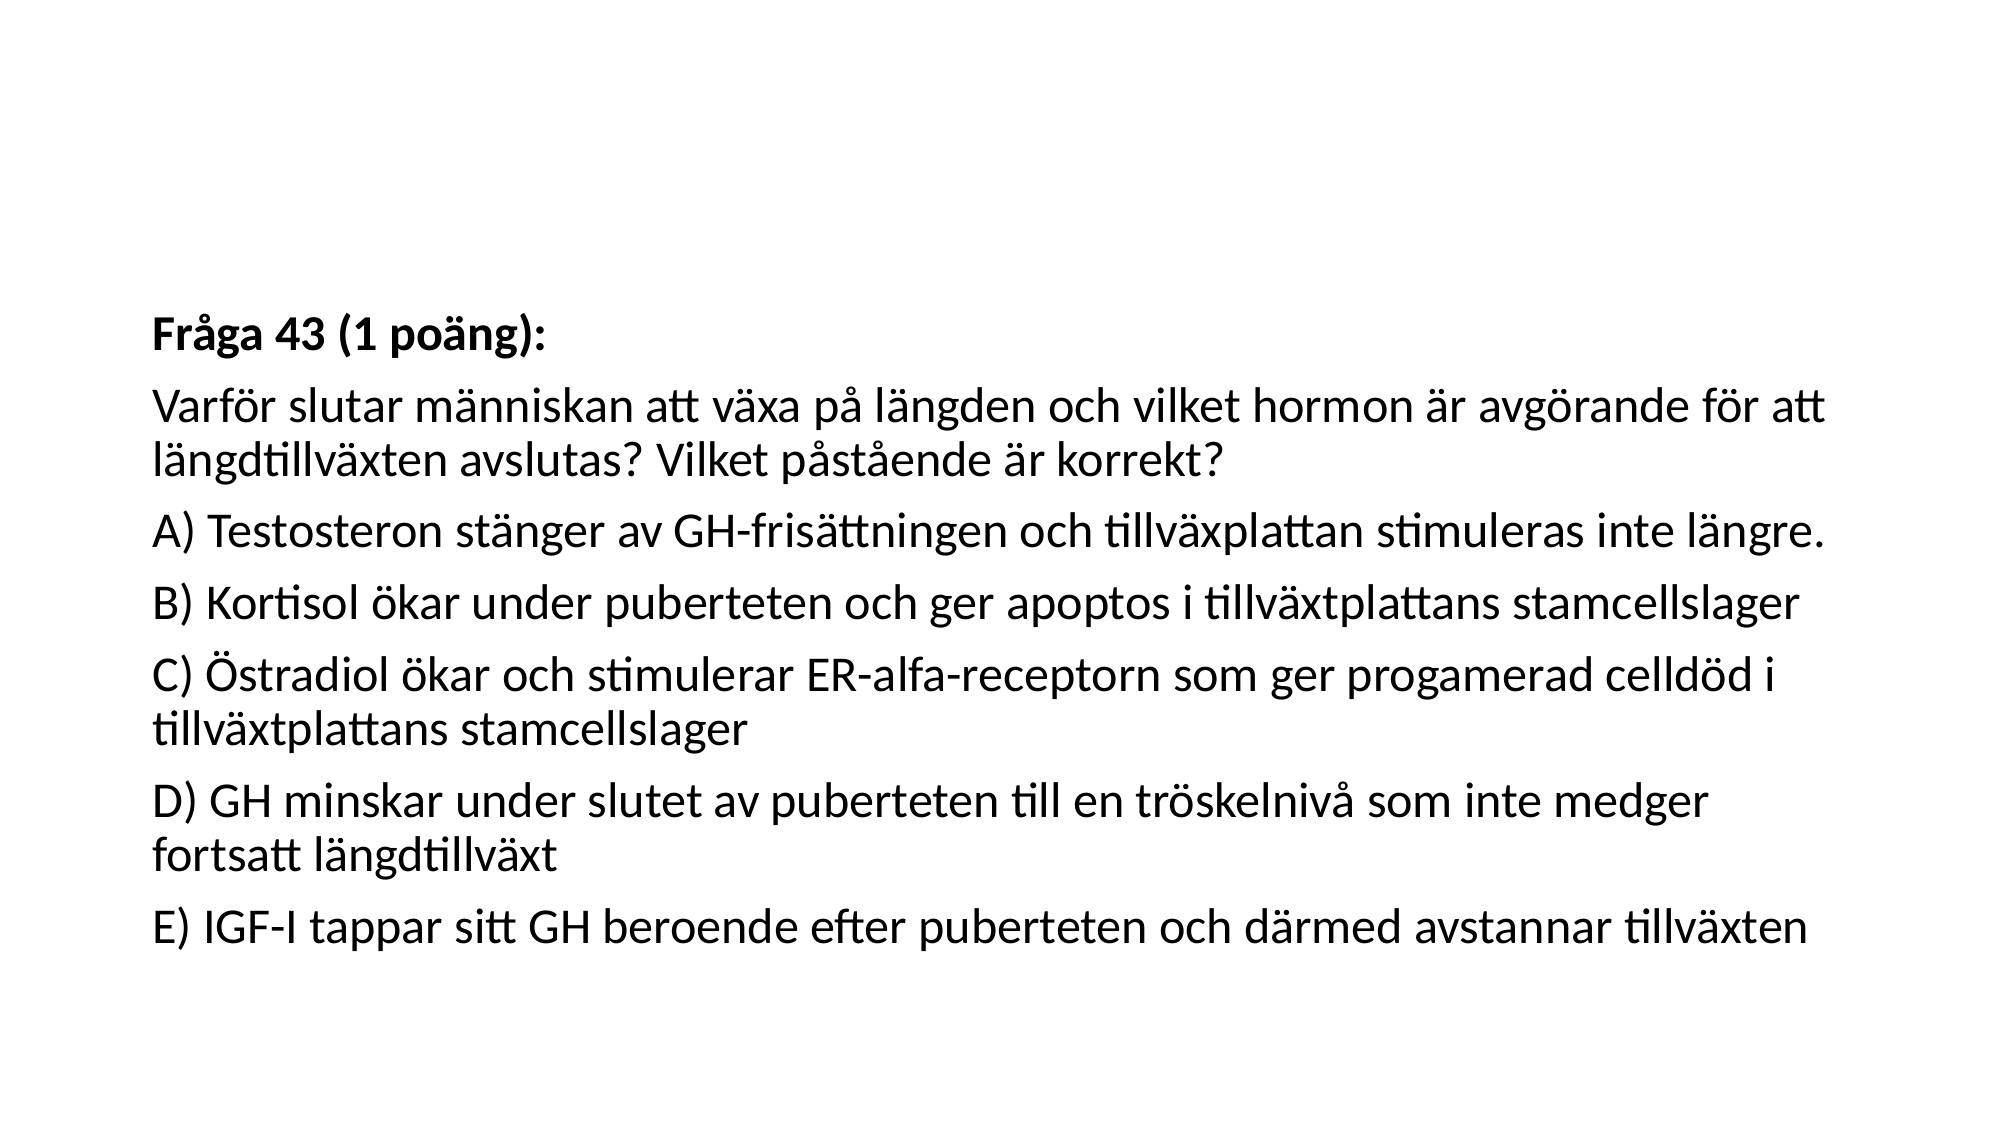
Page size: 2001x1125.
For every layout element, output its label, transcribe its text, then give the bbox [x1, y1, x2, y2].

list Fråga 43 (1 poäng): Varför slutar människan att växa på längden och vilket hormon är avgörande för att längdtillväxten avslutas? Vilket påstående är korrekt? A) Testosteron stänger av GH-frisättningen och tillväxplattan stimuleras inte längre. B) Kortisol ökar under puberteten och ger apoptos i tillväxtplattans stamcellslager C) Östradiol ökar och stimulerar ER-alfa-receptorn som ger progamerad celldöd i tillväxtplattans stamcellslager D) GH minskar under slutet av puberteten till en tröskelnivå som inte medger fortsatt längdtillväxt E) IGF-I tappar sitt GH beroende efter puberteten och därmed avstannar tillväxten [137, 299, 1863, 1014]
